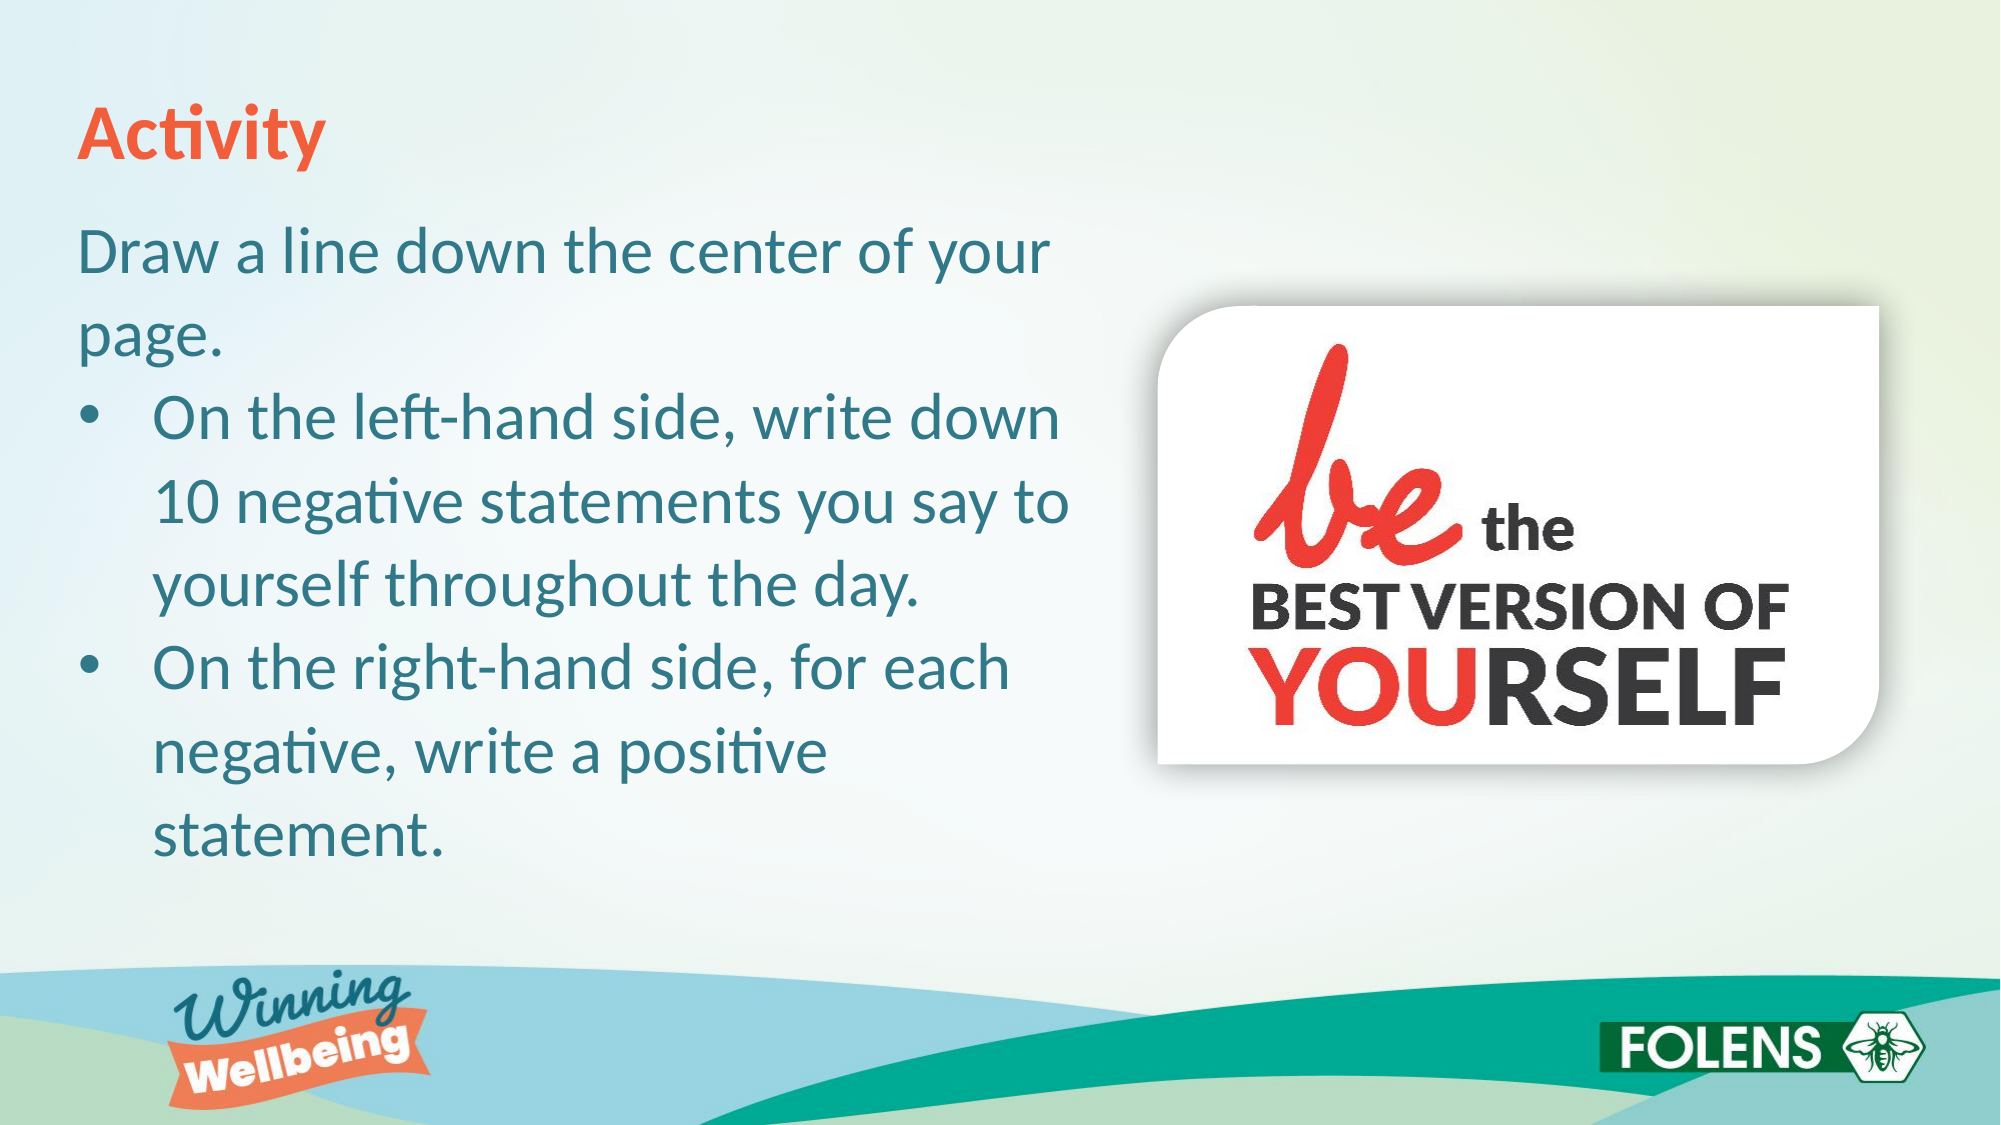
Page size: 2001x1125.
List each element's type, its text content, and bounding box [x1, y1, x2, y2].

text_box Activity [63, 72, 1924, 183]
text_box Draw a line down the center of your page. On the left-hand side, write down 10 negative statements you say to yourself throughout the day. On the right-hand side, for each negative, write a positive statement. [63, 195, 1088, 877]
picture [0, 0, 2001, 1125]
